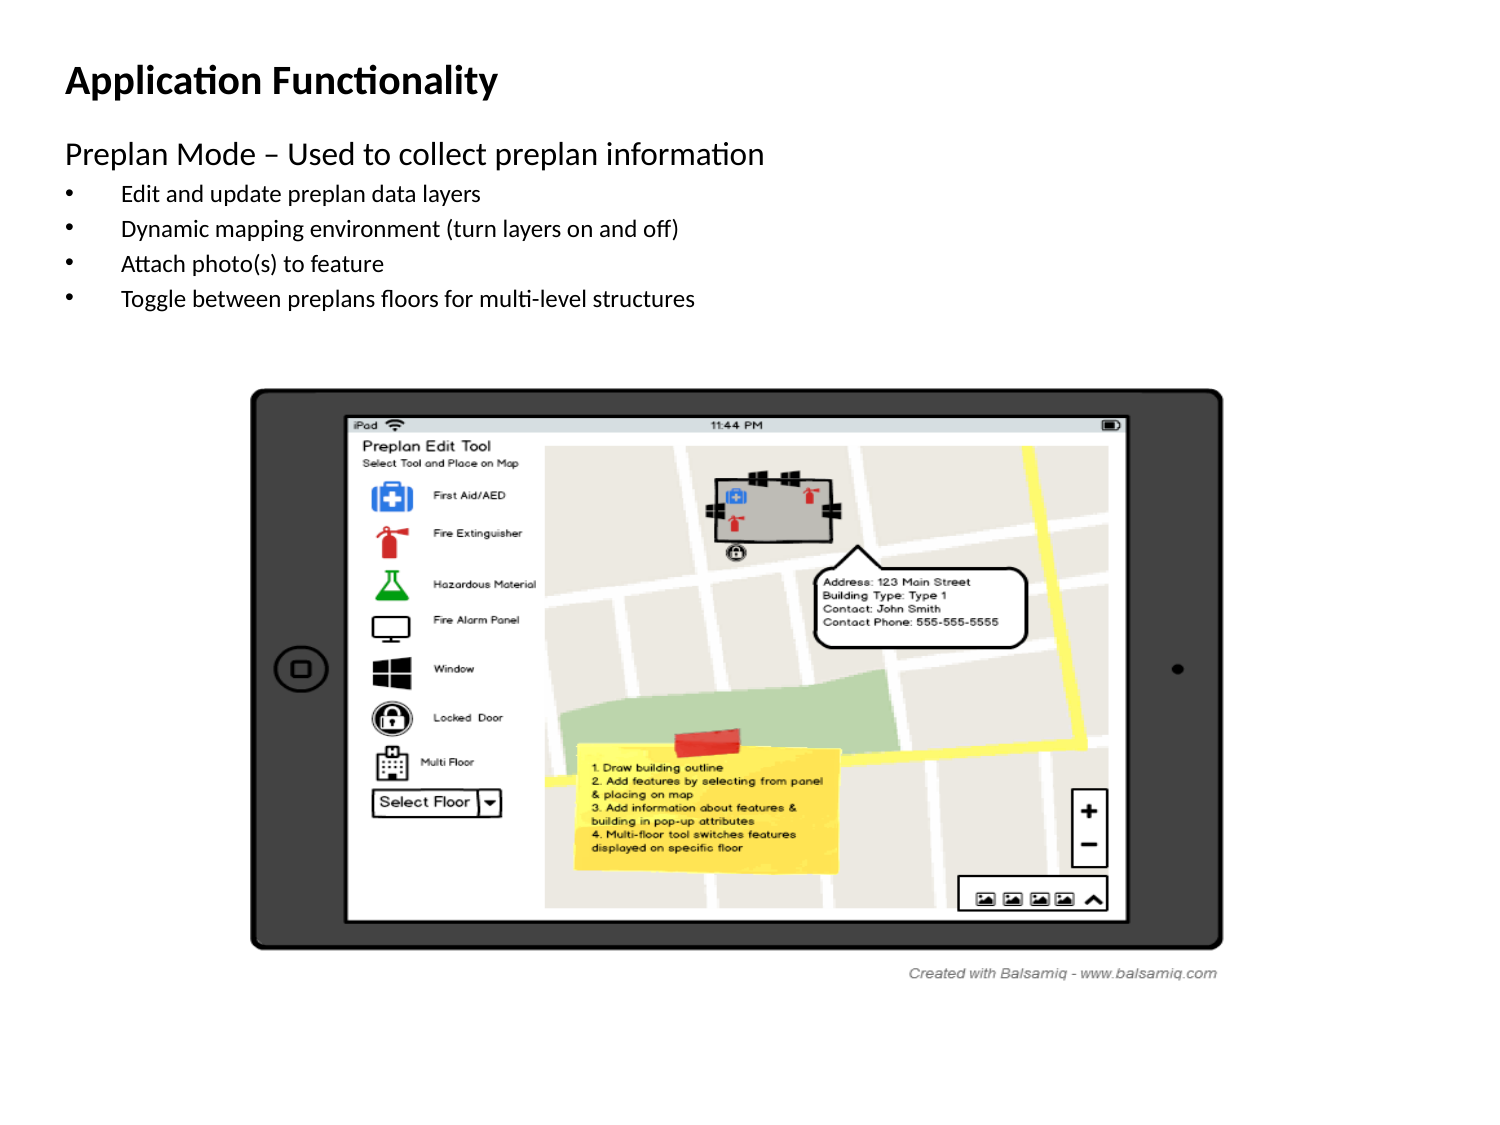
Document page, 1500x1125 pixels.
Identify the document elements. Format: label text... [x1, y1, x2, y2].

title Application Functionality [50, 37, 1400, 118]
list Preplan Mode – Used to collect preplan information Edit and update preplan data layers Dynamic mapping environment (turn layers on and off) Attach photo(s) to feature Toggle between preplans floors for multi-level structures [50, 125, 1400, 413]
picture [249, 387, 1226, 986]
